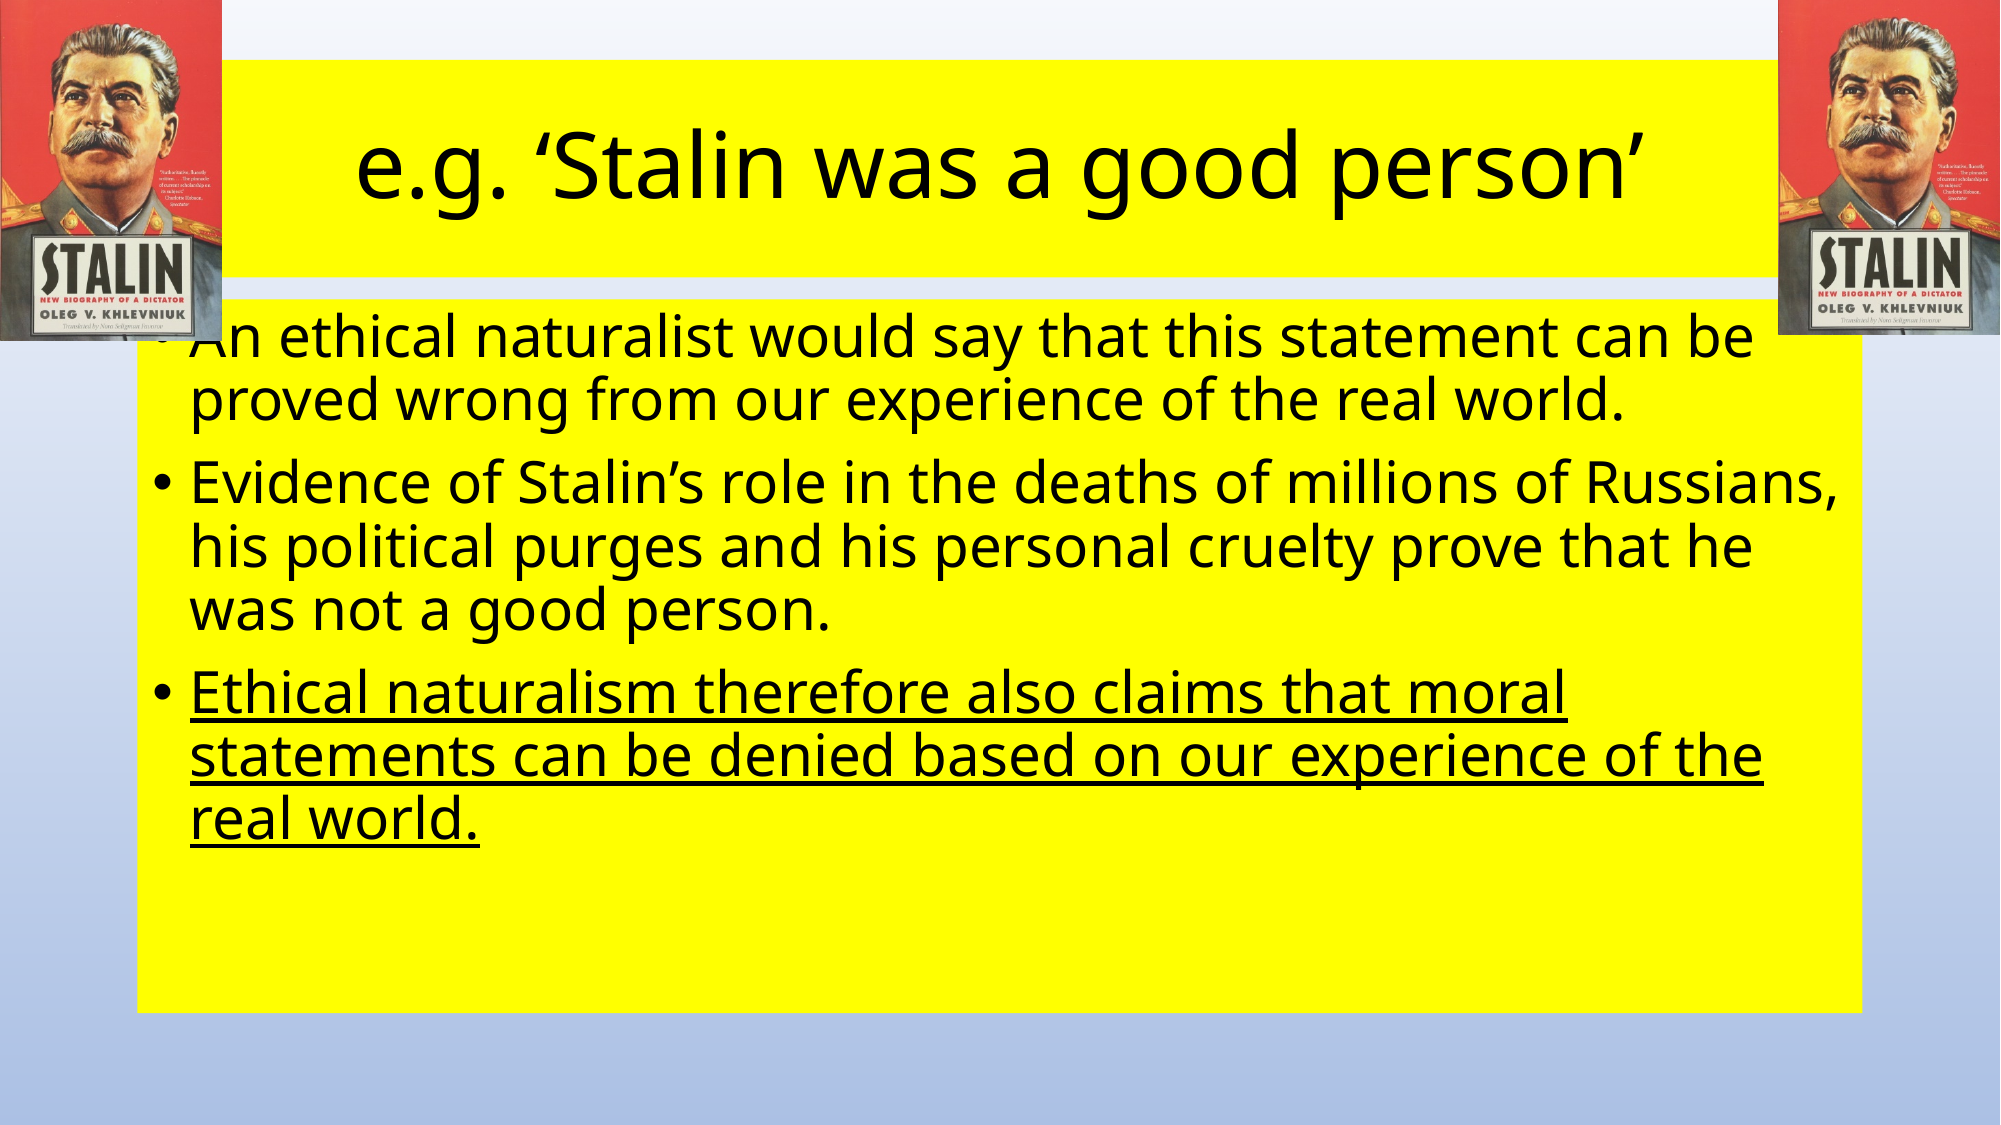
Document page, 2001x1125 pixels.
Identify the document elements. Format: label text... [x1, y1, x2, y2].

title e.g. ‘Stalin was a good person’ [222, 59, 1778, 278]
picture [1778, 0, 2000, 335]
list An ethical naturalist would say that this statement can be proved wrong from our experience of the real world. Evidence of Stalin’s role in the deaths of millions of Russians, his political purges and his personal cruelty prove that he was not a good person. Ethical naturalism therefore also claims that moral statements can be denied based on our experience of the real world. [137, 299, 1863, 1014]
picture [0, 0, 222, 341]
